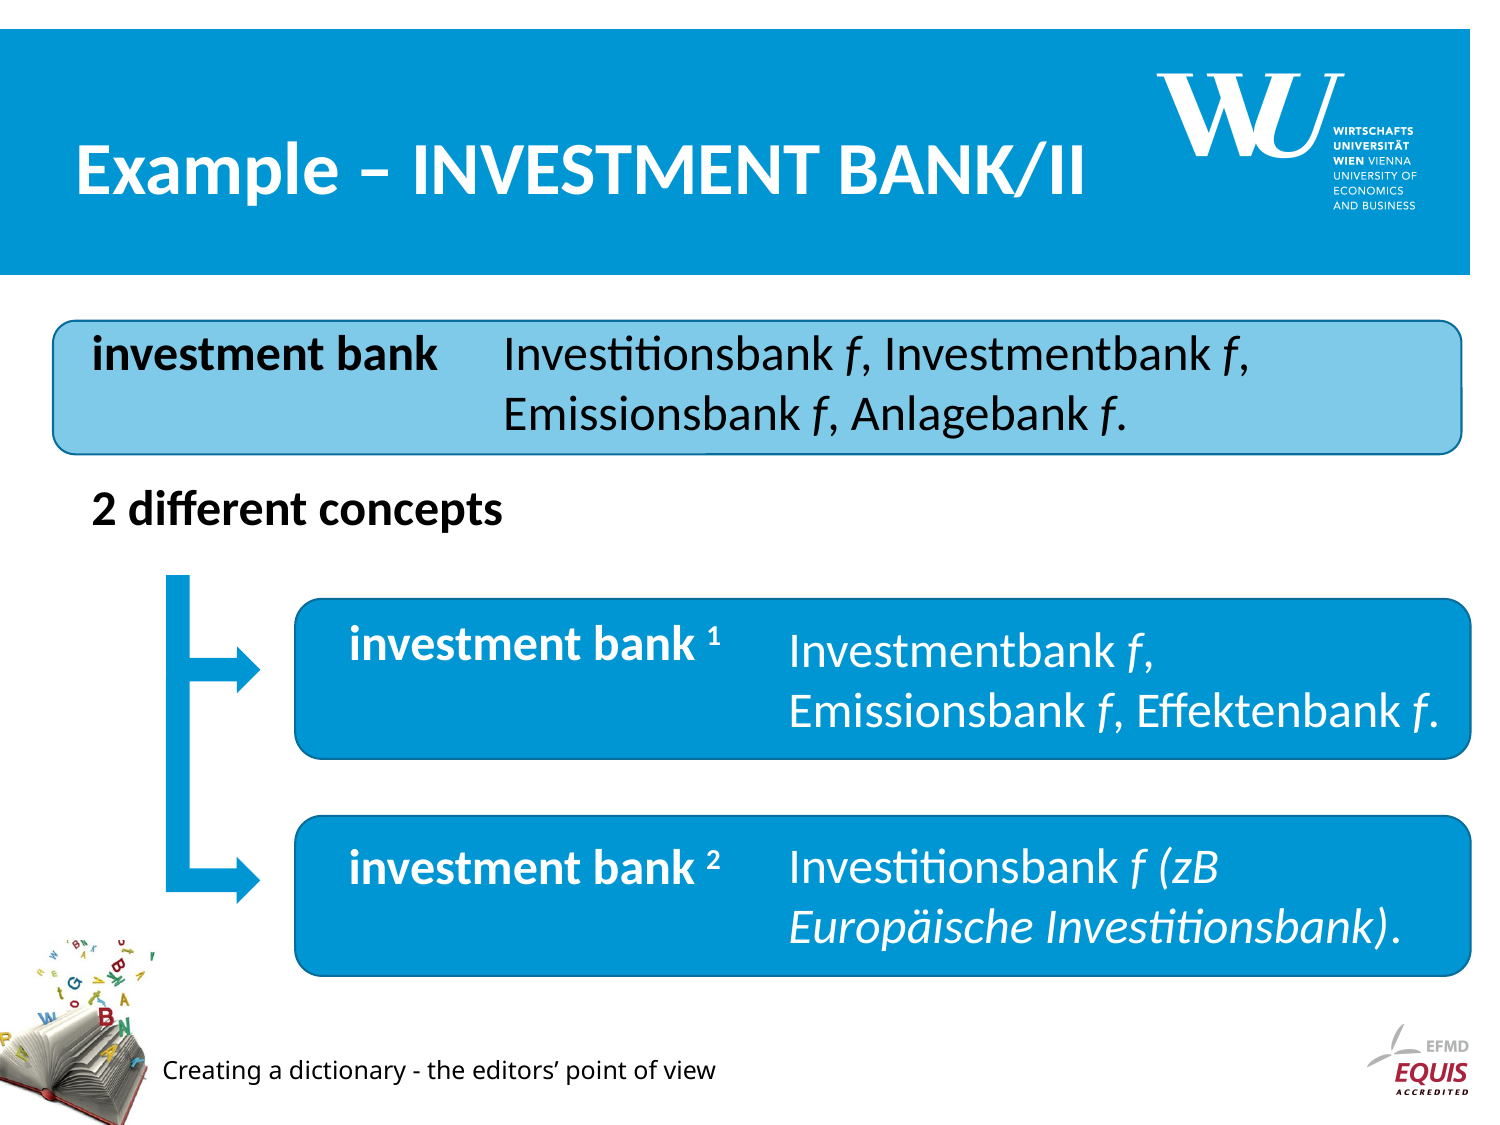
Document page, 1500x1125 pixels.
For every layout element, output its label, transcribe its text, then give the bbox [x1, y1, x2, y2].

text_box Investitionsbank f (zB Europäische Investitionsbank). [773, 825, 1471, 961]
text_box investment bank Investitionsbank f, Investmentbank f, Emissionsbank f, Anlagebank f. [76, 313, 1471, 449]
text_box investment bank 1 [333, 603, 1400, 679]
text_box [293, 596, 1470, 761]
text_box investment bank 2 [333, 826, 773, 902]
picture [1211, 74, 1344, 158]
text_box [293, 813, 1471, 978]
text_box [50, 318, 1457, 457]
text_box [163, 676, 263, 906]
title Example – INVESTMENT BANK/II [75, 70, 1211, 259]
text_box [163, 573, 263, 696]
picture [0, 0, 1500, 1125]
text_box Investmentbank f, Emissionsbank f, Effektenbank f. [773, 609, 1471, 745]
text_box 2 different concepts [76, 467, 1046, 543]
